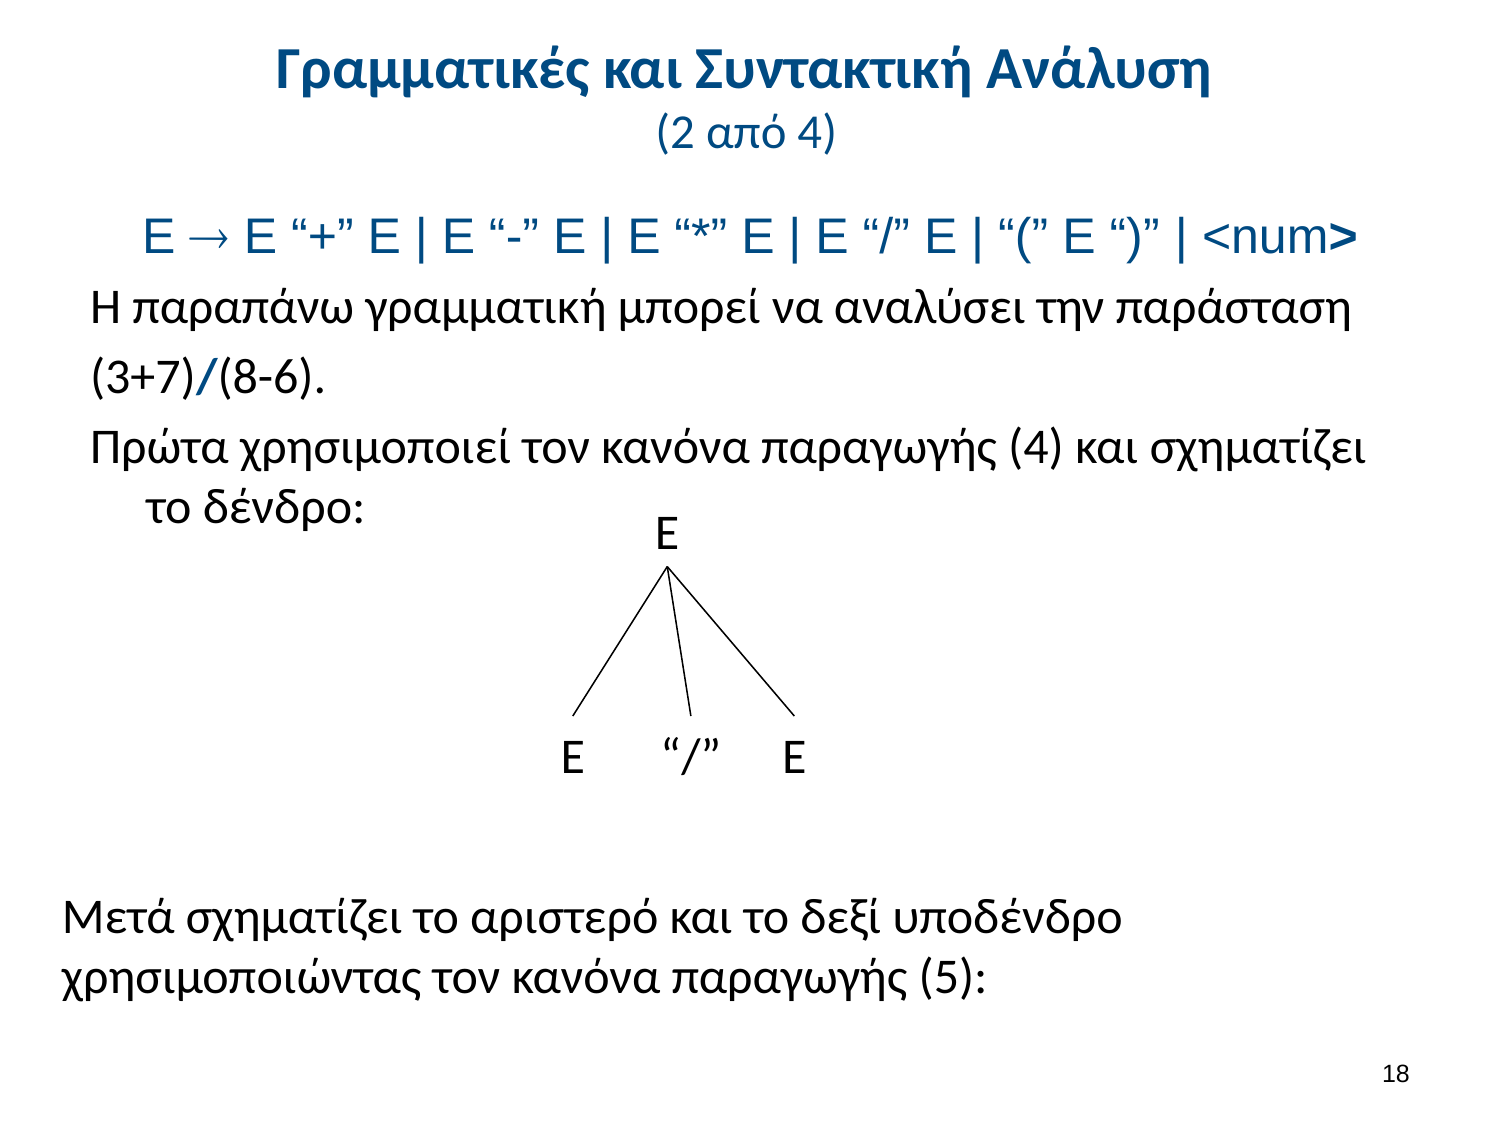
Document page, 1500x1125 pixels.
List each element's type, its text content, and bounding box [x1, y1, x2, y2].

list E  E “+” E | E “-” E | E “*” E | E “/” E | “(” E “)” | <num> Η παραπάνω γραμματική μπορεί να αναλύσει την παράσταση (3+7)/(8-6). Πρώτα χρησιμοποιεί τον κανόνα παραγωγής (4) και σχηματίζει το δένδρο: [75, 196, 1425, 551]
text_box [666, 567, 795, 717]
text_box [572, 567, 663, 717]
text_box Ε [758, 715, 830, 791]
slide_number 17 [1074, 1071, 1425, 1103]
text_box “/” [643, 726, 739, 791]
text_box Ε [631, 491, 703, 565]
text_box Ε [537, 715, 609, 791]
text_box Μετά σχηματίζει το αριστερό και το δεξί υποδένδρο χρησιμοποιώντας τον κανόνα παραγωγής (5): [47, 875, 1430, 1071]
title Γραμματικές και Συντακτική Ανάλυση (2 από 4) [76, 19, 1427, 169]
